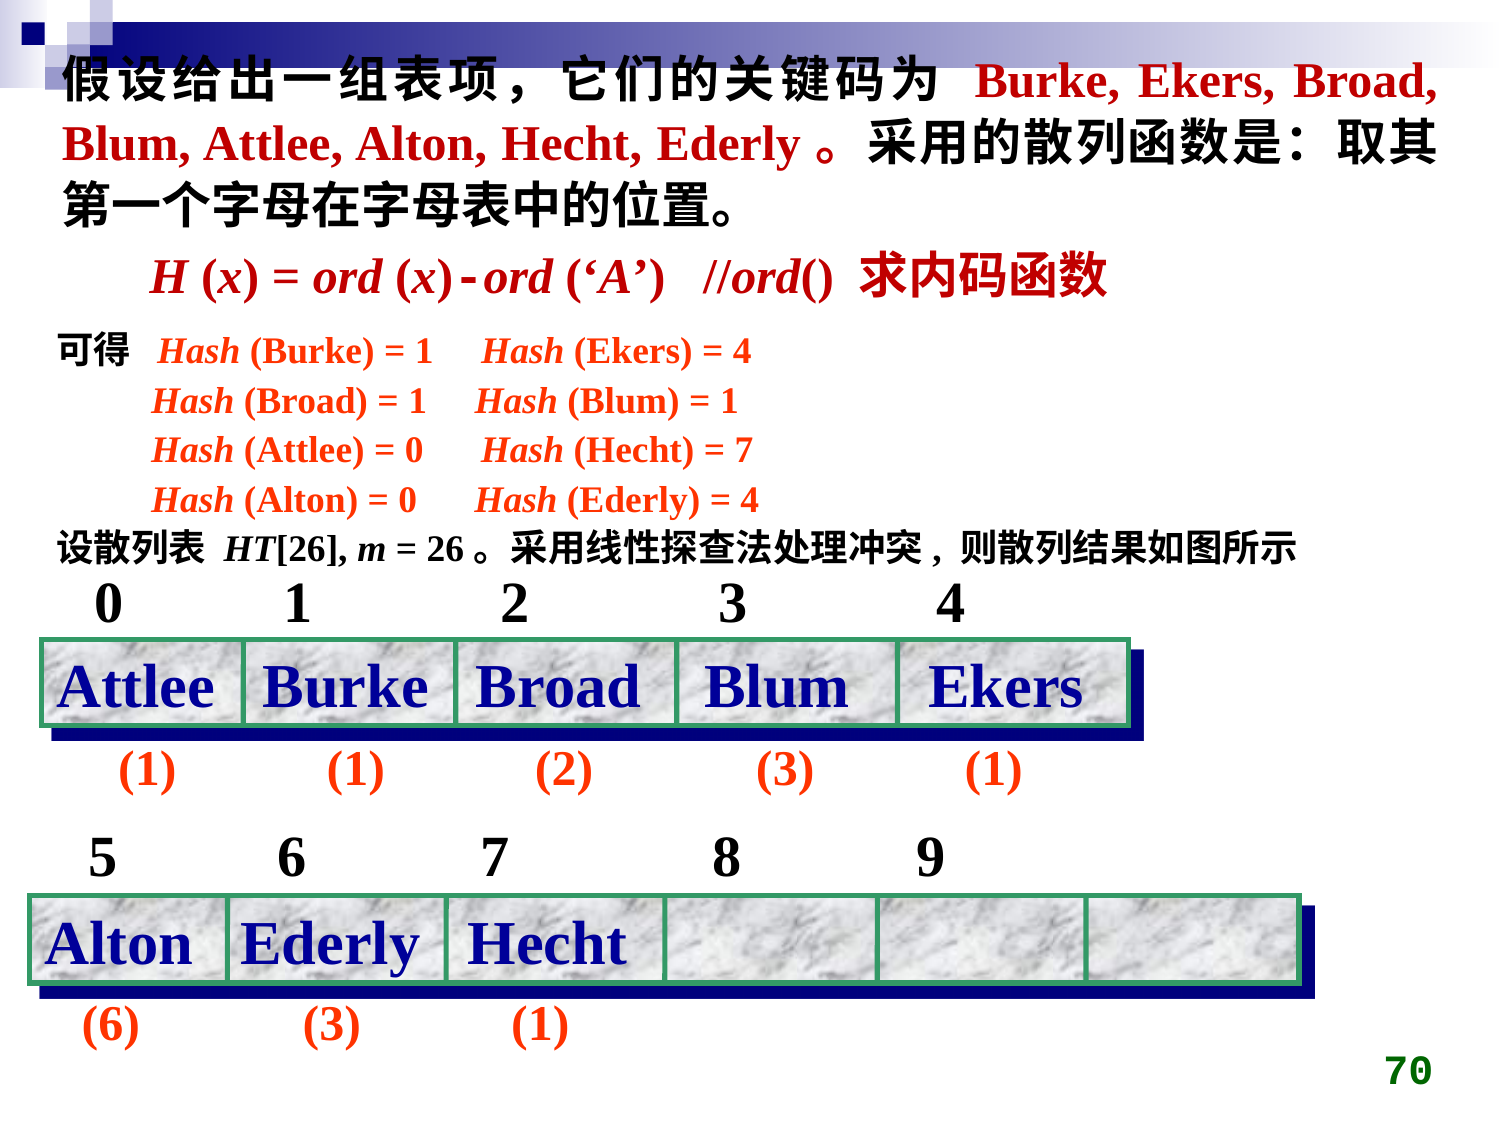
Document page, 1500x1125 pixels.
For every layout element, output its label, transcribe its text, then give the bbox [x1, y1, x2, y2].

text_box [41, 556, 1129, 804]
slide_number 70 [1098, 1025, 1449, 1100]
text_box 假设给出一组表项，它们的关键码为 Burke, Ekers, Broad, Blum, Attlee, Alton, Hecht, Ederly。采用的散列函数是：取其第一个字母在字母表中的位置。 H (x) = ord (x)-ord (‘A’) //ord() 求内码函数 [47, 36, 1453, 311]
text_box 可得 Hash (Burke) = 1 Hash (Ekers) = 4 Hash (Broad) = 1 Hash (Blum) = 1 Hash (Attlee) = 0 Hash (Hecht) = 7 Hash (Alton) = 0 Hash (Ederly) = 4 设散列表 HT[26], m = 26。采用线性探查法处理冲突, 则散列结果如图所示 [41, 314, 1453, 577]
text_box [29, 810, 1300, 1059]
